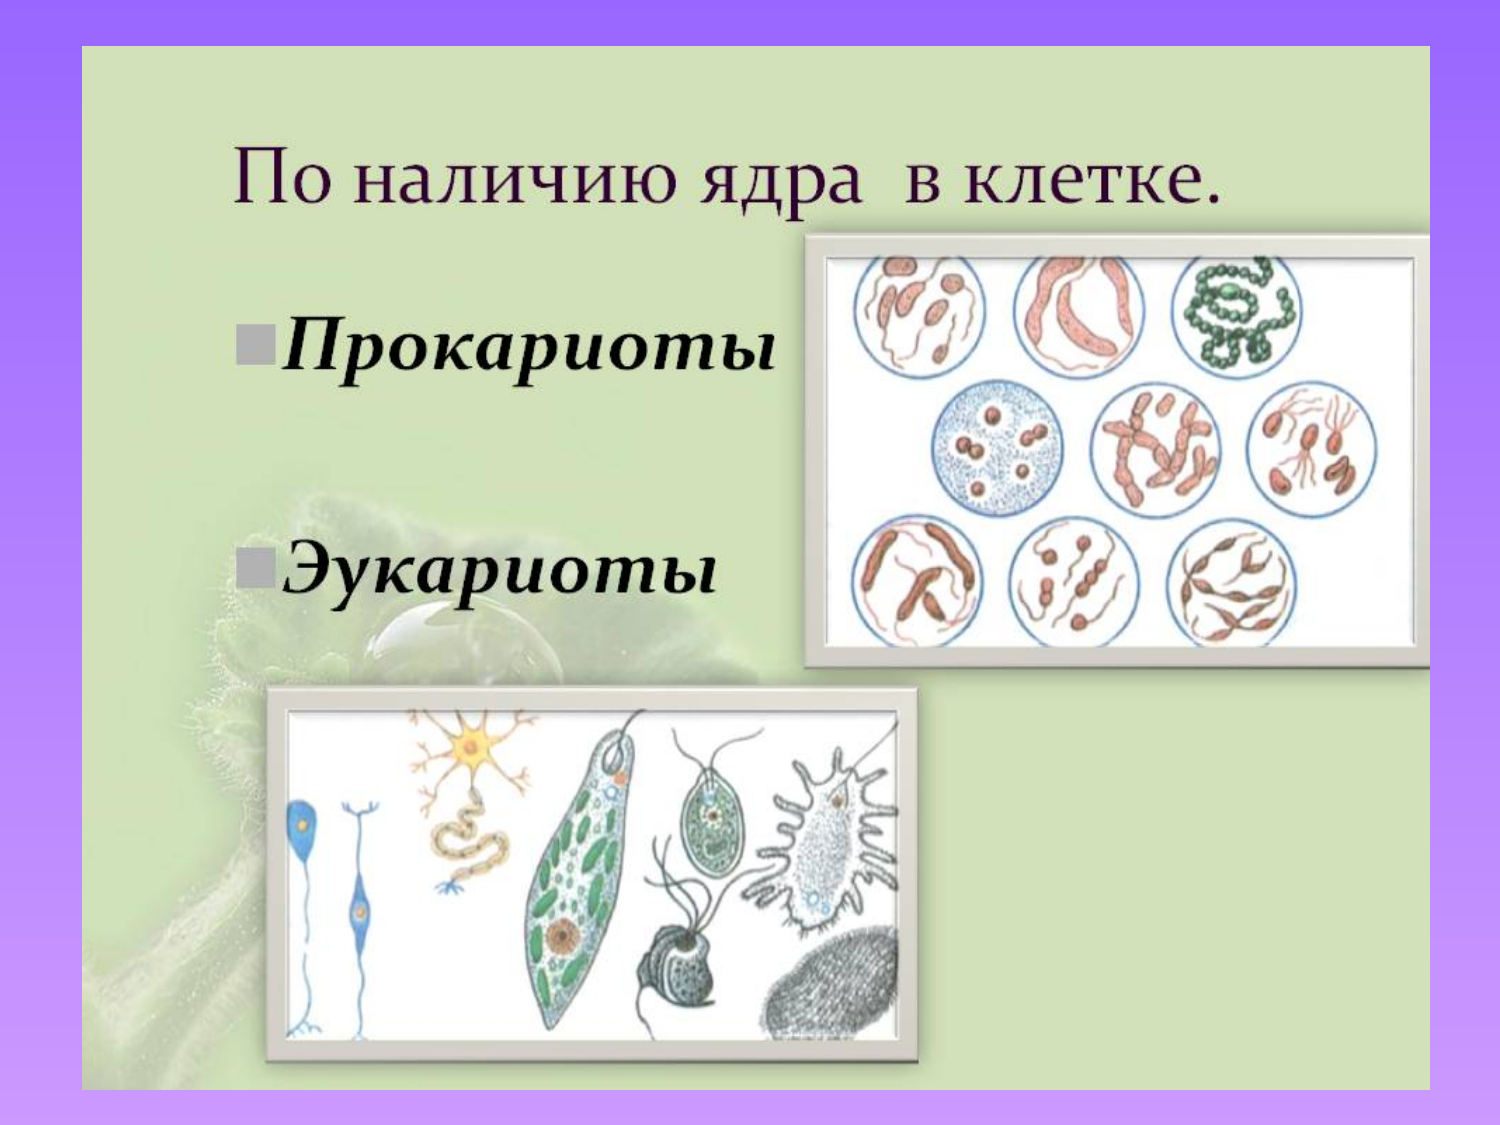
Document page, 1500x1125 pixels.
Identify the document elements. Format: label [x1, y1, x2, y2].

list [81, 46, 1430, 1091]
